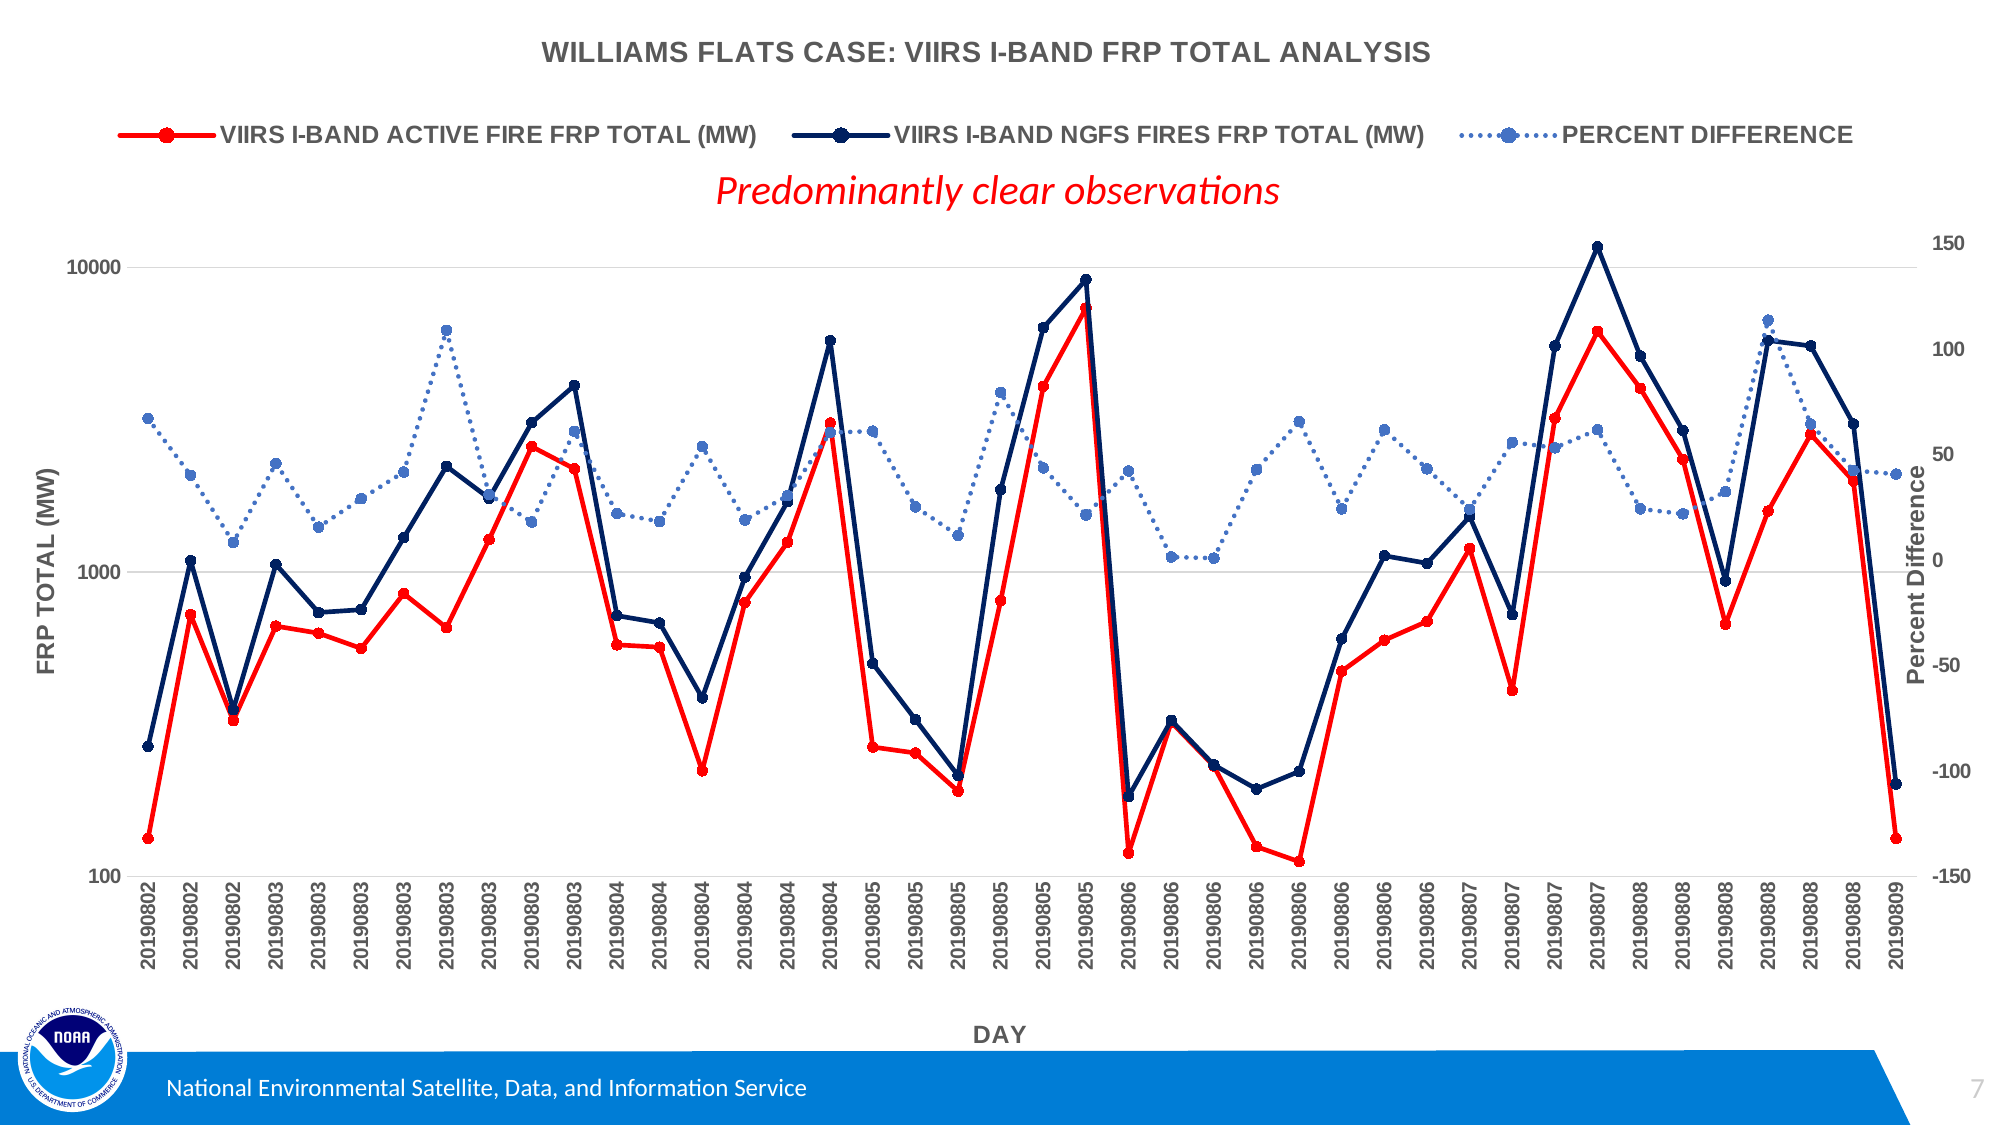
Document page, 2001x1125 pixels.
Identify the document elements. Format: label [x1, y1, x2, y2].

chart [22, 0, 1974, 1079]
picture [21, 1006, 124, 1109]
